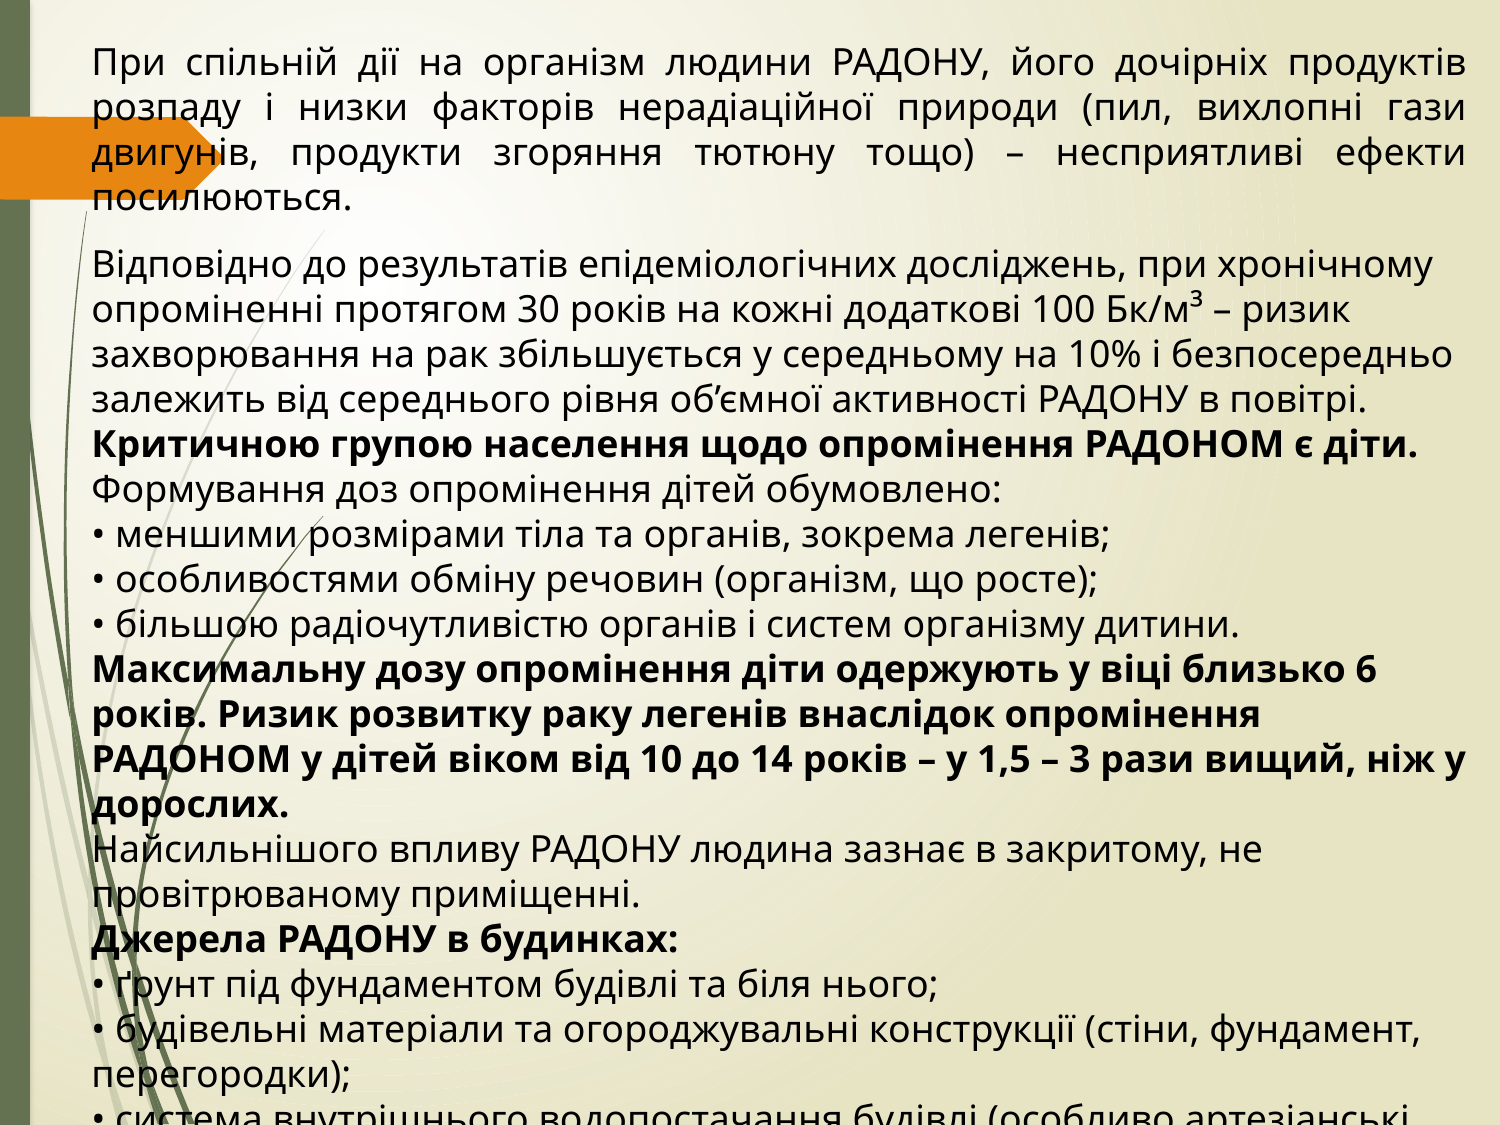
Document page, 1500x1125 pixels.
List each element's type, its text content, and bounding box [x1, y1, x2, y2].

text_box При спільній дії на організм людини РАДОНУ, його дочірніх продуктів розпаду і низки факторів нерадіаційної природи (пил, вихлопні гази двигунів, продукти згоряння тютюну тощо) – несприятливі ефекти посилюються. Відповідно до результатів епідеміологічних досліджень, при хронічному опроміненні протягом 30 років на кожні додаткові 100 Бк/м³ – ризик захворювання на рак збільшується у середньому на 10% і безпосередньо залежить від середнього рівня об’ємної активності РАДОНУ в повітрі. Критичною групою населення щодо опромінення РАДОНОМ є діти. Формування доз опромінення дітей обумовлено: • меншими розмірами тіла та органів, зокрема легенів; • особливостями обміну речовин (організм, що росте); • більшою радіочутливістю органів і систем організму дитини. Максимальну дозу опромінення діти одержують у віці близько 6 років. Ризик розвитку раку легенів внаслідок опромінення РАДОНОМ у дітей віком від 10 до 14 років – у 1,5 – 3 рази вищий, ніж у дорослих. Найсильнішого впливу РАДОНУ людина зазнає в закритому, не провітрюваному приміщенні. Джерела РАДОНУ в будинках: • ґрунт під фундаментом будівлі та біля нього; • будівельні матеріали та огороджувальні конструкції (стіни, фундамент, перегородки); • система внутрішнього водопостачання будівлі (особливо артезіанські свердловини та колодязі). [76, 30, 1483, 1125]
